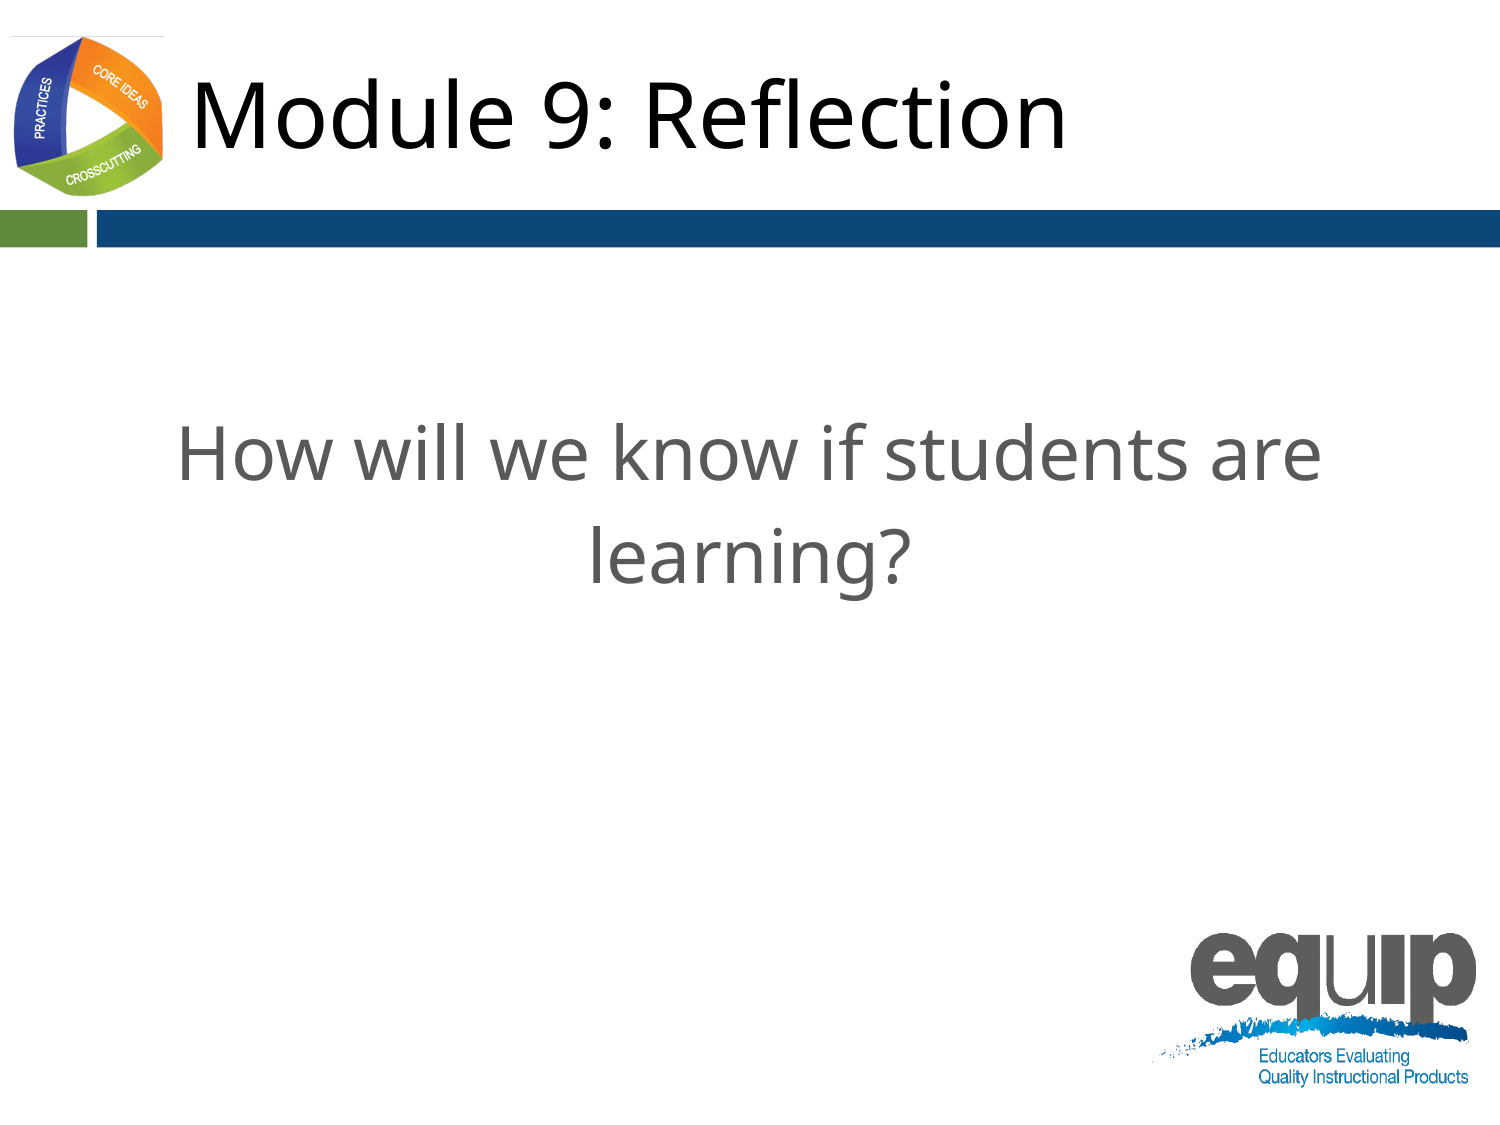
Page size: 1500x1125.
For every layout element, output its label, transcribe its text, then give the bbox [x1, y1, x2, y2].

title Module 9: Reflection [174, 37, 1438, 200]
picture [1258, 1017, 1293, 1024]
picture [1149, 924, 1479, 1096]
picture [11, 36, 164, 197]
list How will we know if students are learning? [102, 250, 1398, 1017]
